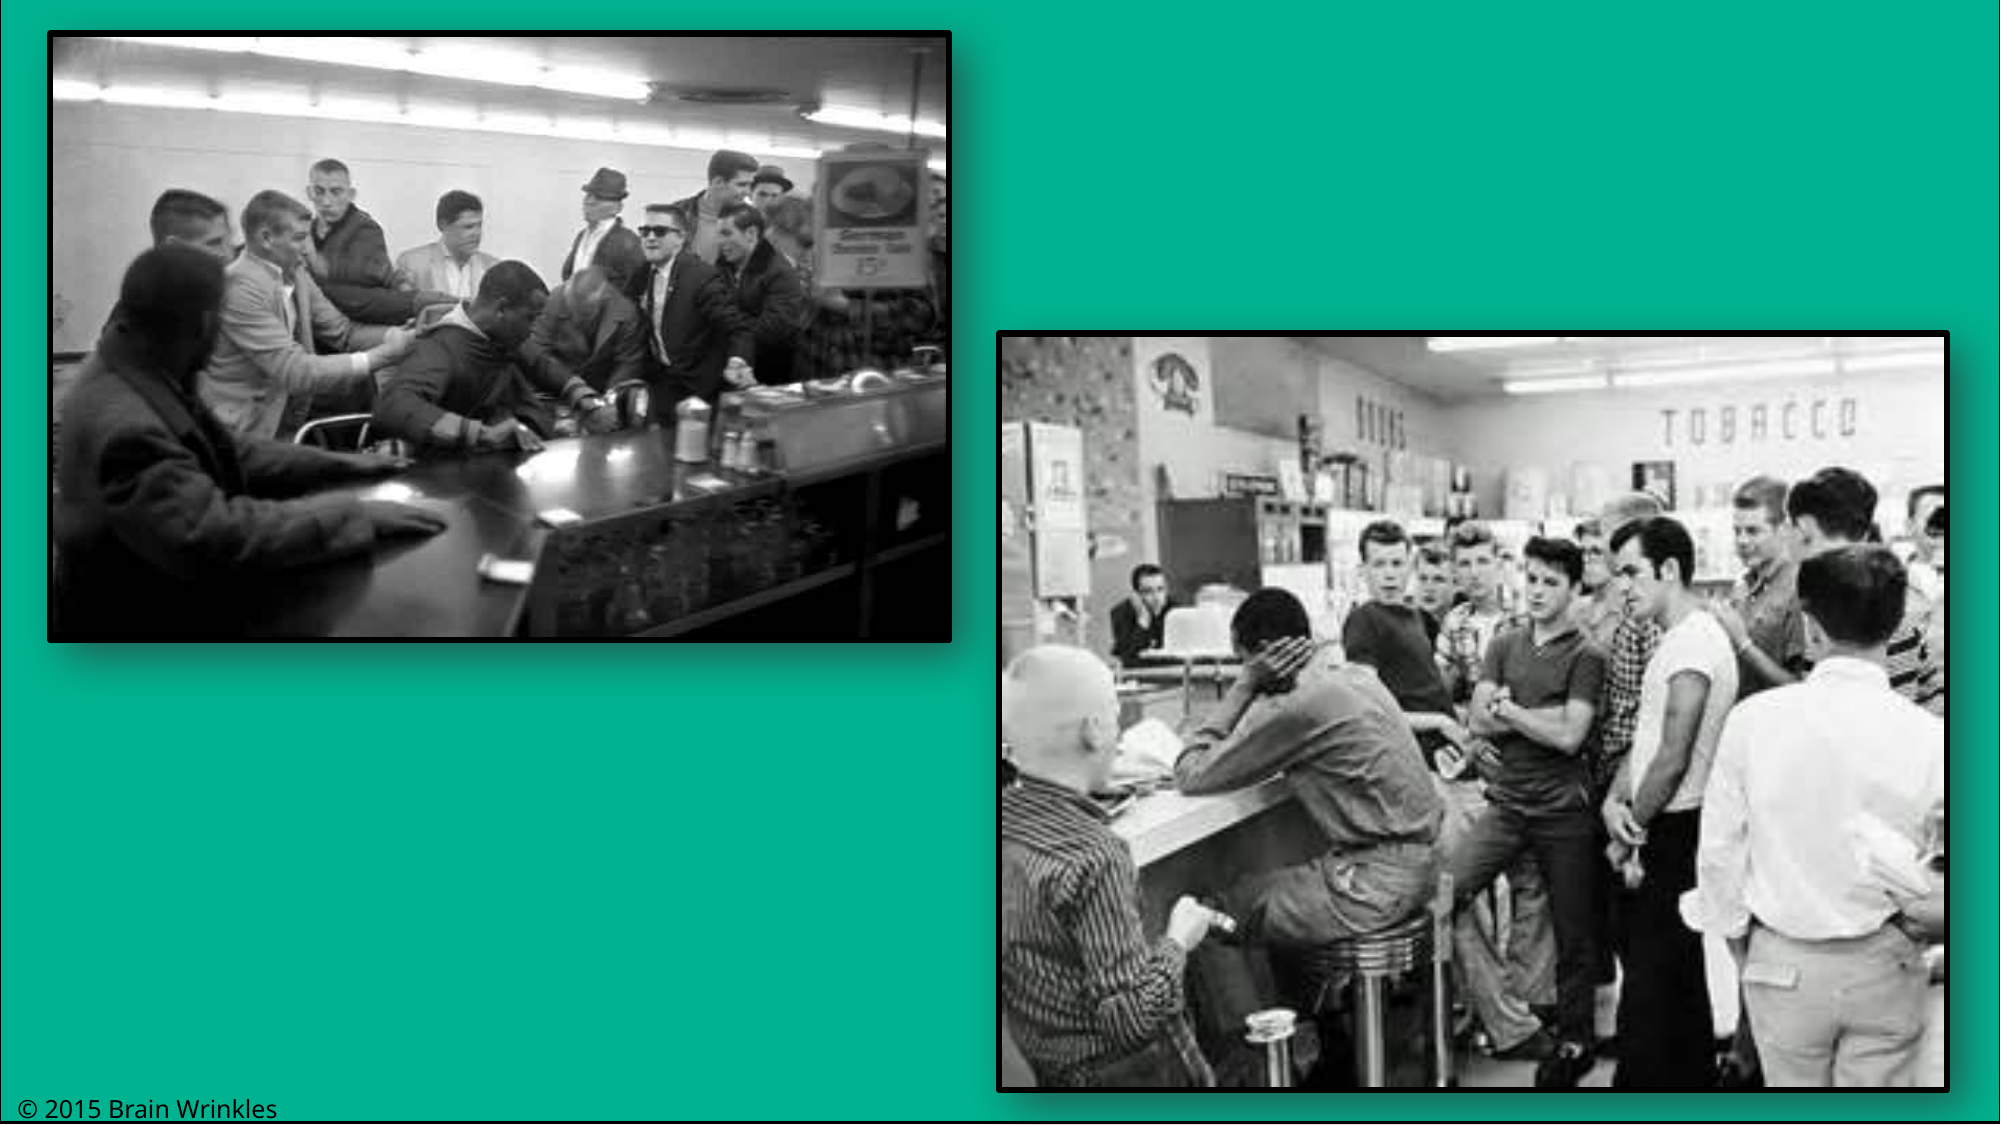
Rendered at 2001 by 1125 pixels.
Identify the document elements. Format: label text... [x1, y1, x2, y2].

text_box [0, 0, 2000, 1124]
text_box © 2015 Brain Wrinkles [2, 1086, 438, 1125]
picture [1002, 336, 1944, 1087]
picture [53, 36, 946, 637]
